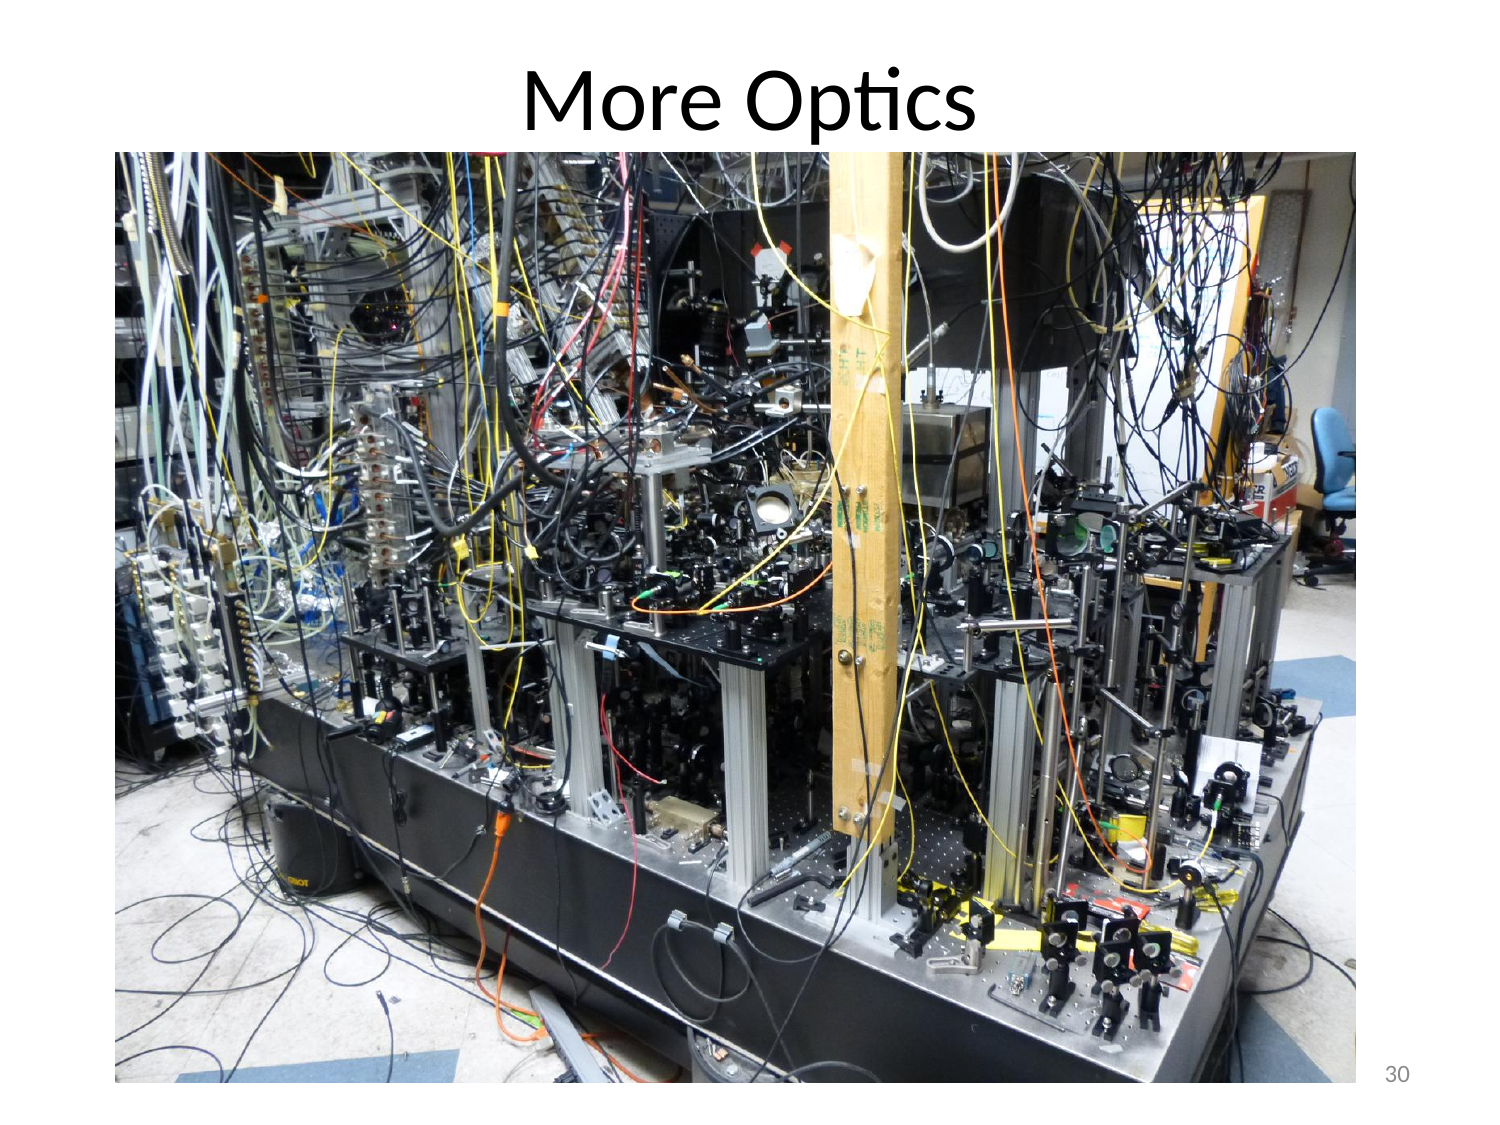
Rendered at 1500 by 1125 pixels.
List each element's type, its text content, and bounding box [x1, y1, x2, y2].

picture [114, 151, 1356, 1083]
title More Optics [75, 0, 1425, 188]
slide_number 30 [1074, 1042, 1425, 1103]
